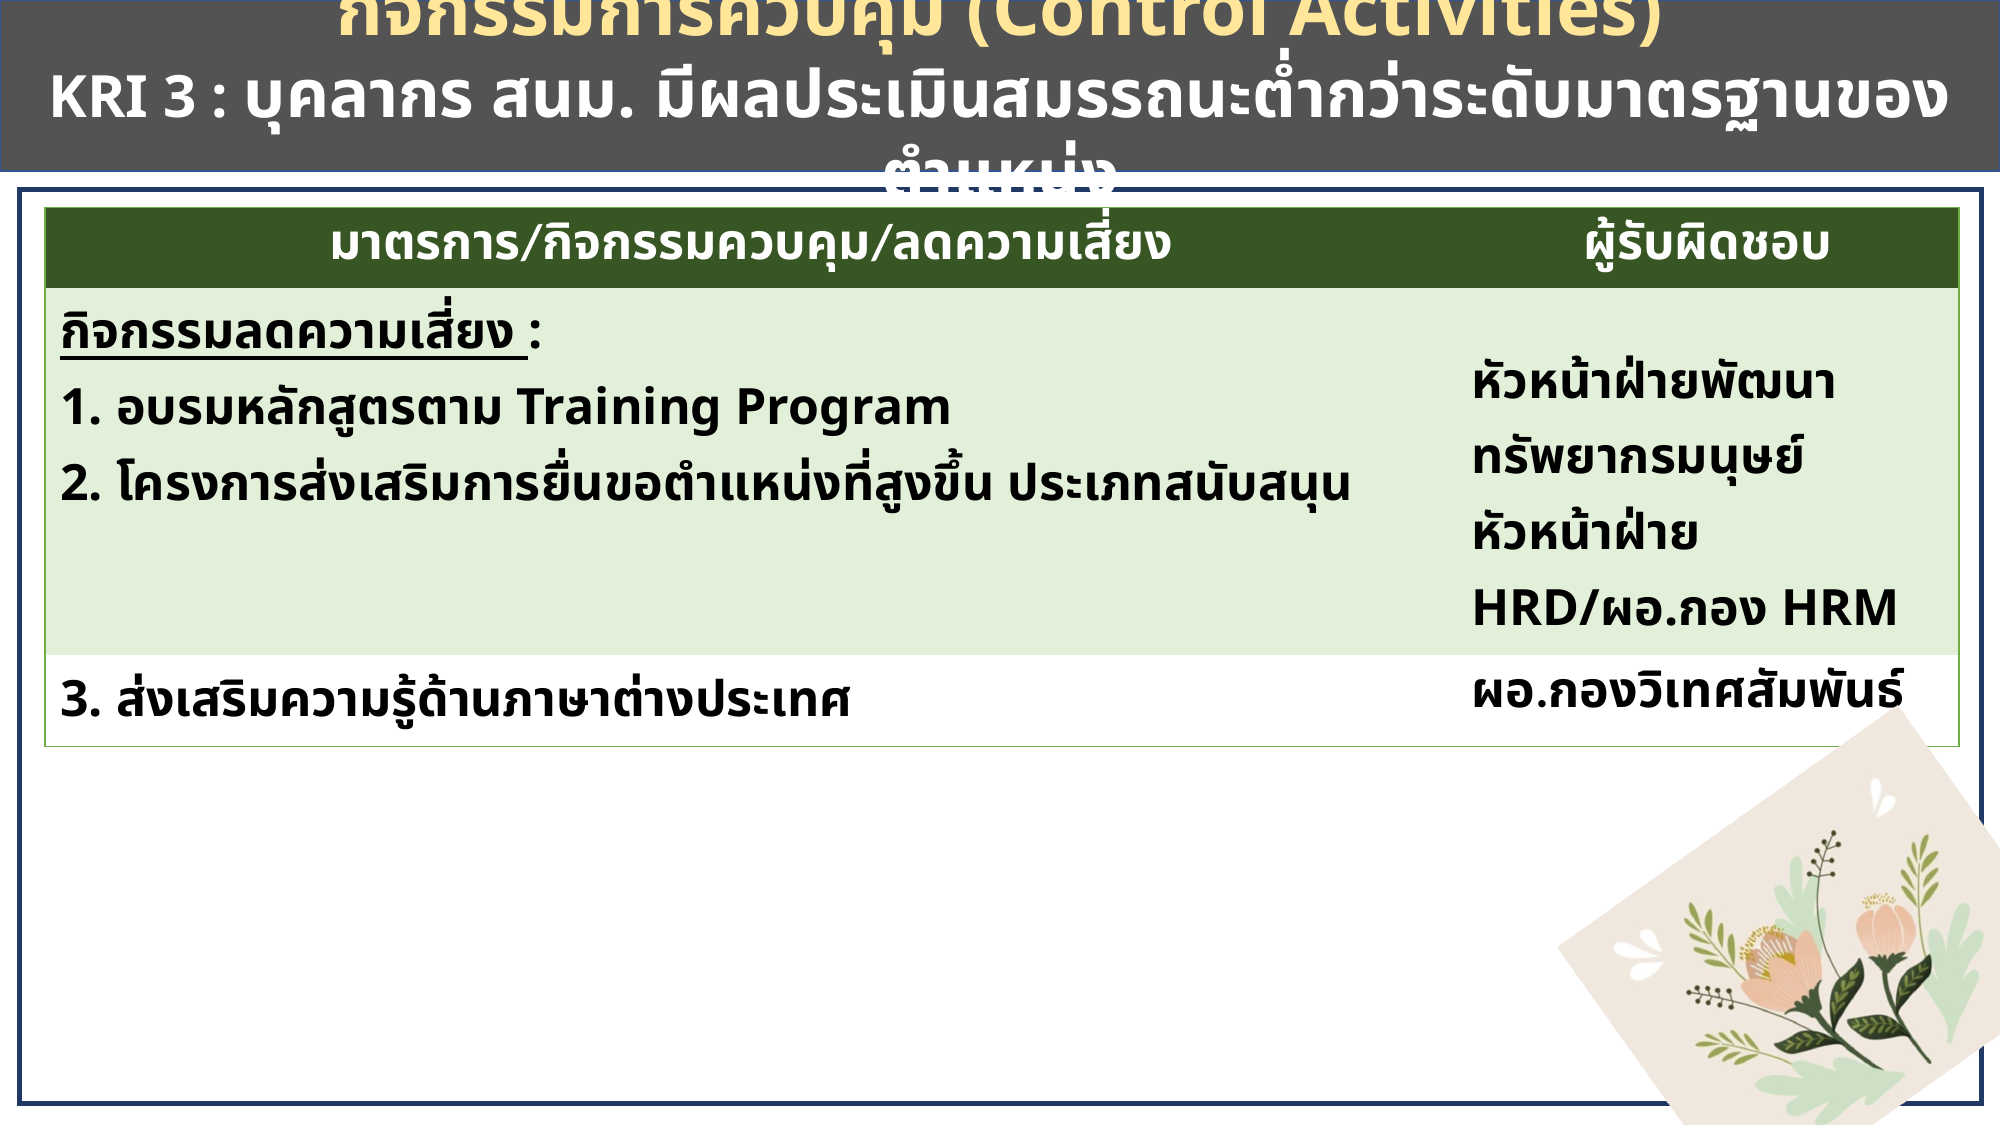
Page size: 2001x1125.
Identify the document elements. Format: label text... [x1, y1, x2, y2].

text_box กิจกรรมการควบคุม (Control Activities) KRI 3 : บุคลากร สนม. มีผลประเมินสมรรถนะต่ำกว่าระดับมาตรฐานของตำแหน่ง [0, 0, 2000, 172]
picture [1558, 706, 2000, 1125]
table_header มาตรการ/กิจกรรมควบคุม/ลดความเสี่ยง [46, 208, 1457, 288]
text_box [19, 189, 1982, 1105]
table_cell หัวหน้าฝ่ายพัฒนาทรัพยากรมนุษย์ หัวหน้าฝ่าย HRD/ผอ.กอง HRM [1457, 288, 1958, 655]
table_cell ผอ.กองวิเทศสัมพันธ์ [1457, 655, 1958, 746]
table_header ผู้รับผิดชอบ [1457, 208, 1958, 288]
table_cell กิจกรรมลดความเสี่ยง : 1. อบรมหลักสูตรตาม Training Program 2. โครงการส่งเสริมการยื่นขอตำแหน่งที่สูงขึ้น ประเภทสนับสนุน [46, 288, 1457, 655]
table_cell 3. ส่งเสริมความรู้ด้านภาษาต่างประเทศ [46, 655, 1457, 746]
